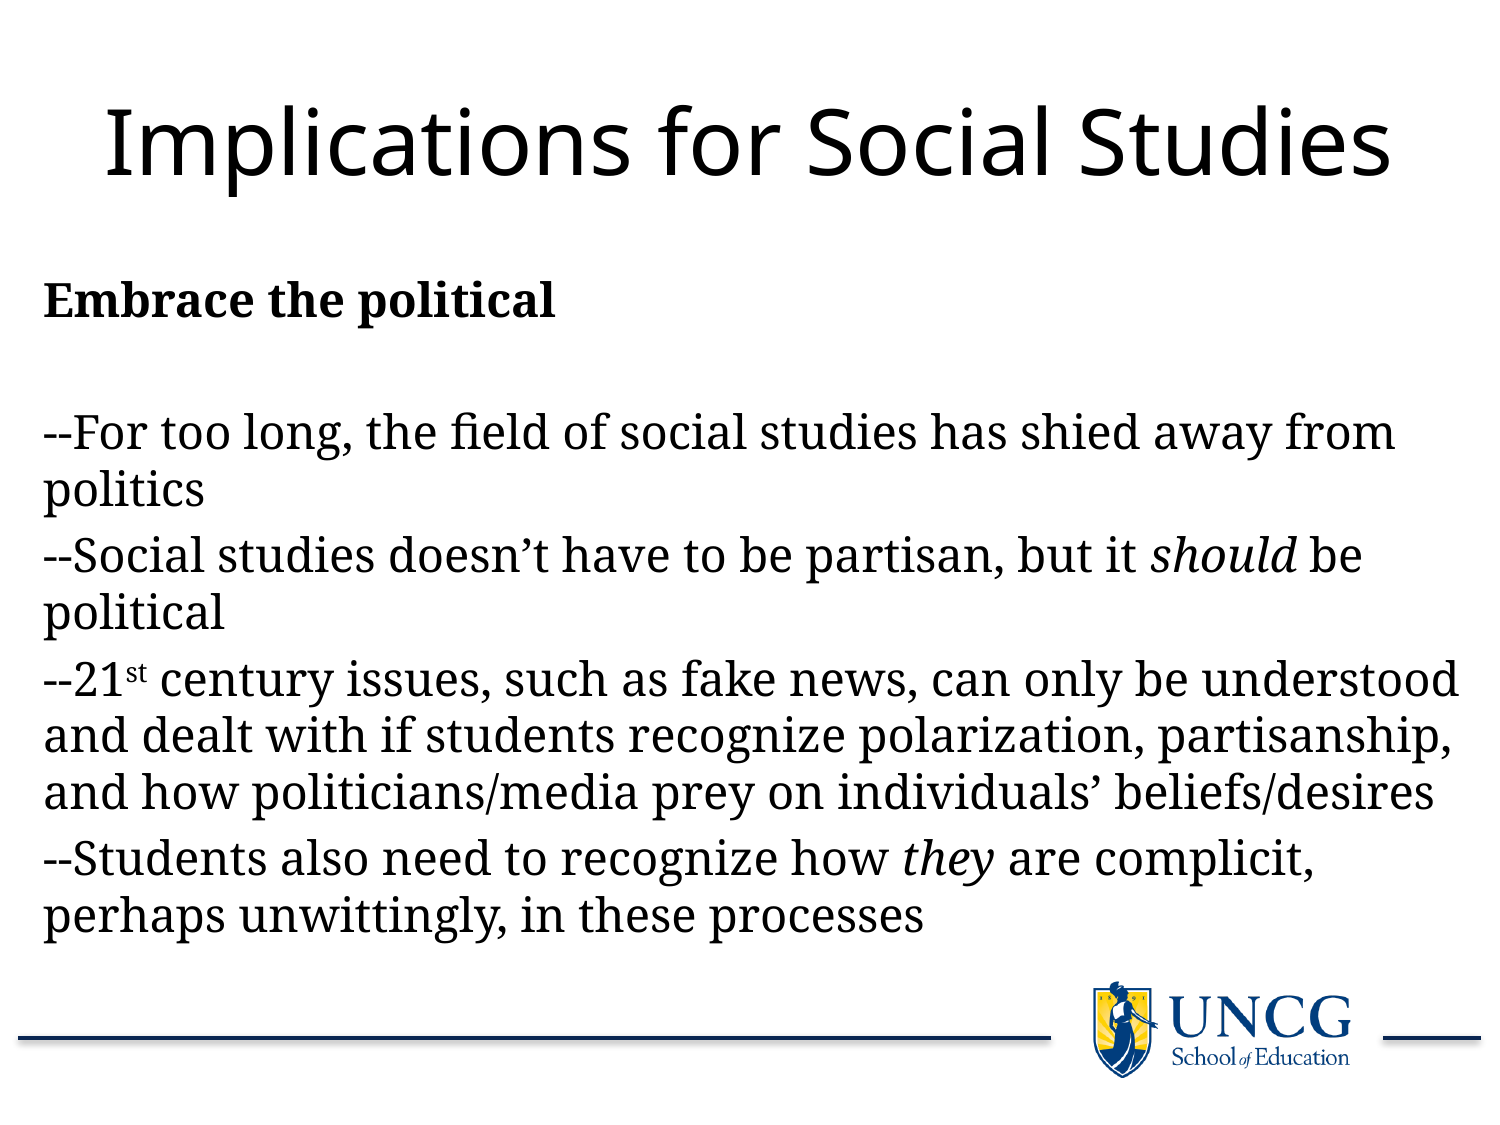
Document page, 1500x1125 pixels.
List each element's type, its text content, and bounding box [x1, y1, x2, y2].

list Embrace the political --For too long, the field of social studies has shied away from politics --Social studies doesn’t have to be partisan, but it should be political --21st century issues, such as fake news, can only be understood and dealt with if students recognize polarization, partisanship, and how politicians/media prey on individuals’ beliefs/desires --Students also need to recognize how they are complicit, perhaps unwittingly, in these processes [28, 262, 1477, 1005]
title Implications for Social Studies [75, 45, 1425, 233]
